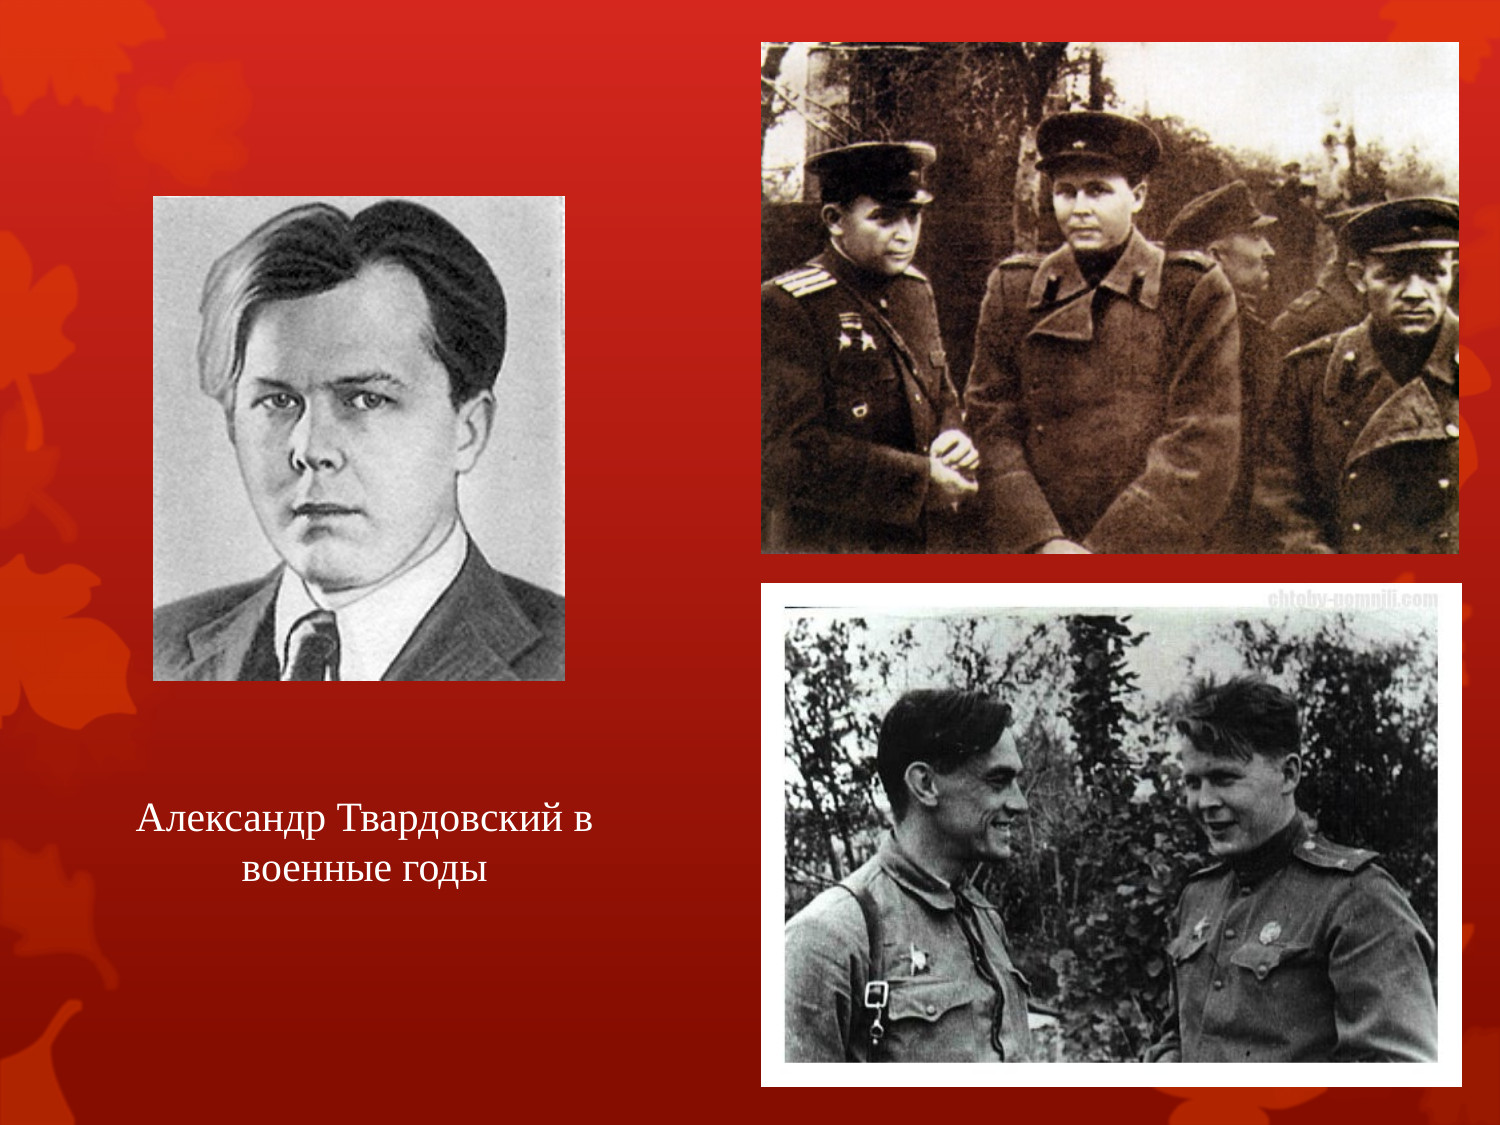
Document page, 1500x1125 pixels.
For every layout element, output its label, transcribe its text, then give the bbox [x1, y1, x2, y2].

picture [153, 195, 565, 682]
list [761, 42, 1460, 555]
text_box Александр Твардовский в военные годы [87, 782, 643, 897]
picture [761, 583, 1462, 1087]
